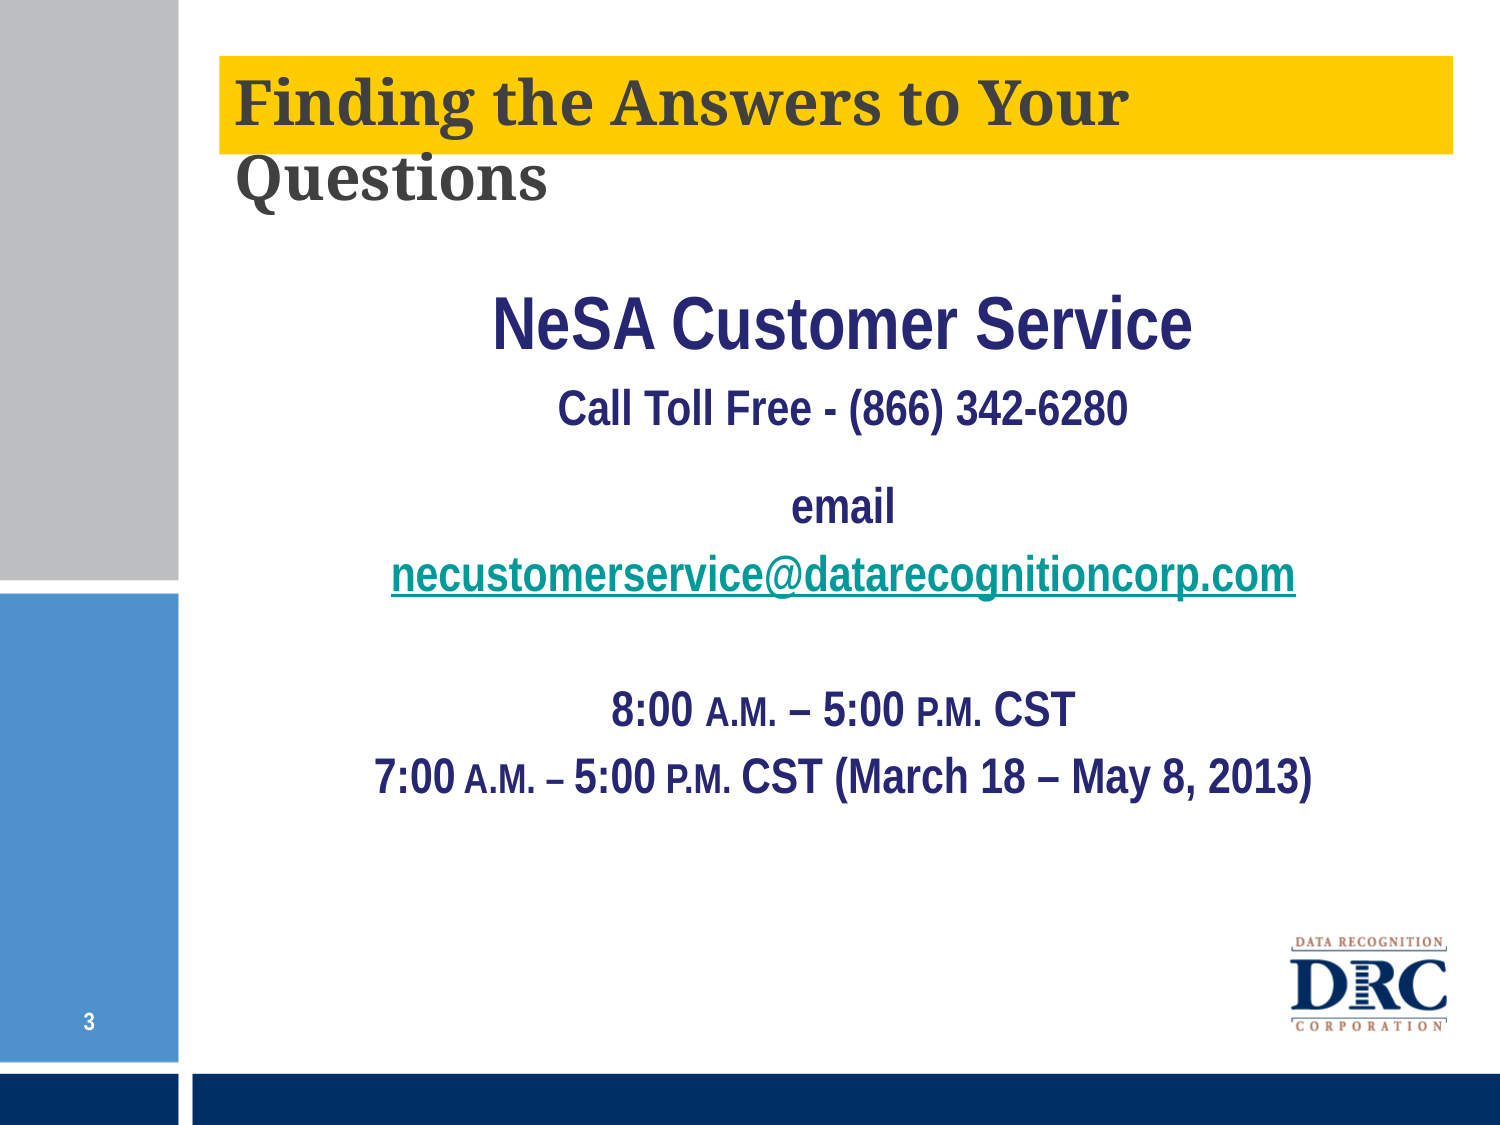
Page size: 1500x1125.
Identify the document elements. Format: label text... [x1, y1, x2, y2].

slide_number 3 [35, 998, 144, 1043]
text_box NeSA Customer Service Call Toll Free - (866) 342-6280 email necustomerservice@datarecognitioncorp.com 8:00 A.M. – 5:00 P.M. CST 7:00 A.M. – 5:00 P.M. CST (March 18 – May 8, 2013) [226, 266, 1461, 864]
picture [0, 0, 1500, 1125]
title Finding the Answers to Your Questions [219, 55, 1454, 155]
